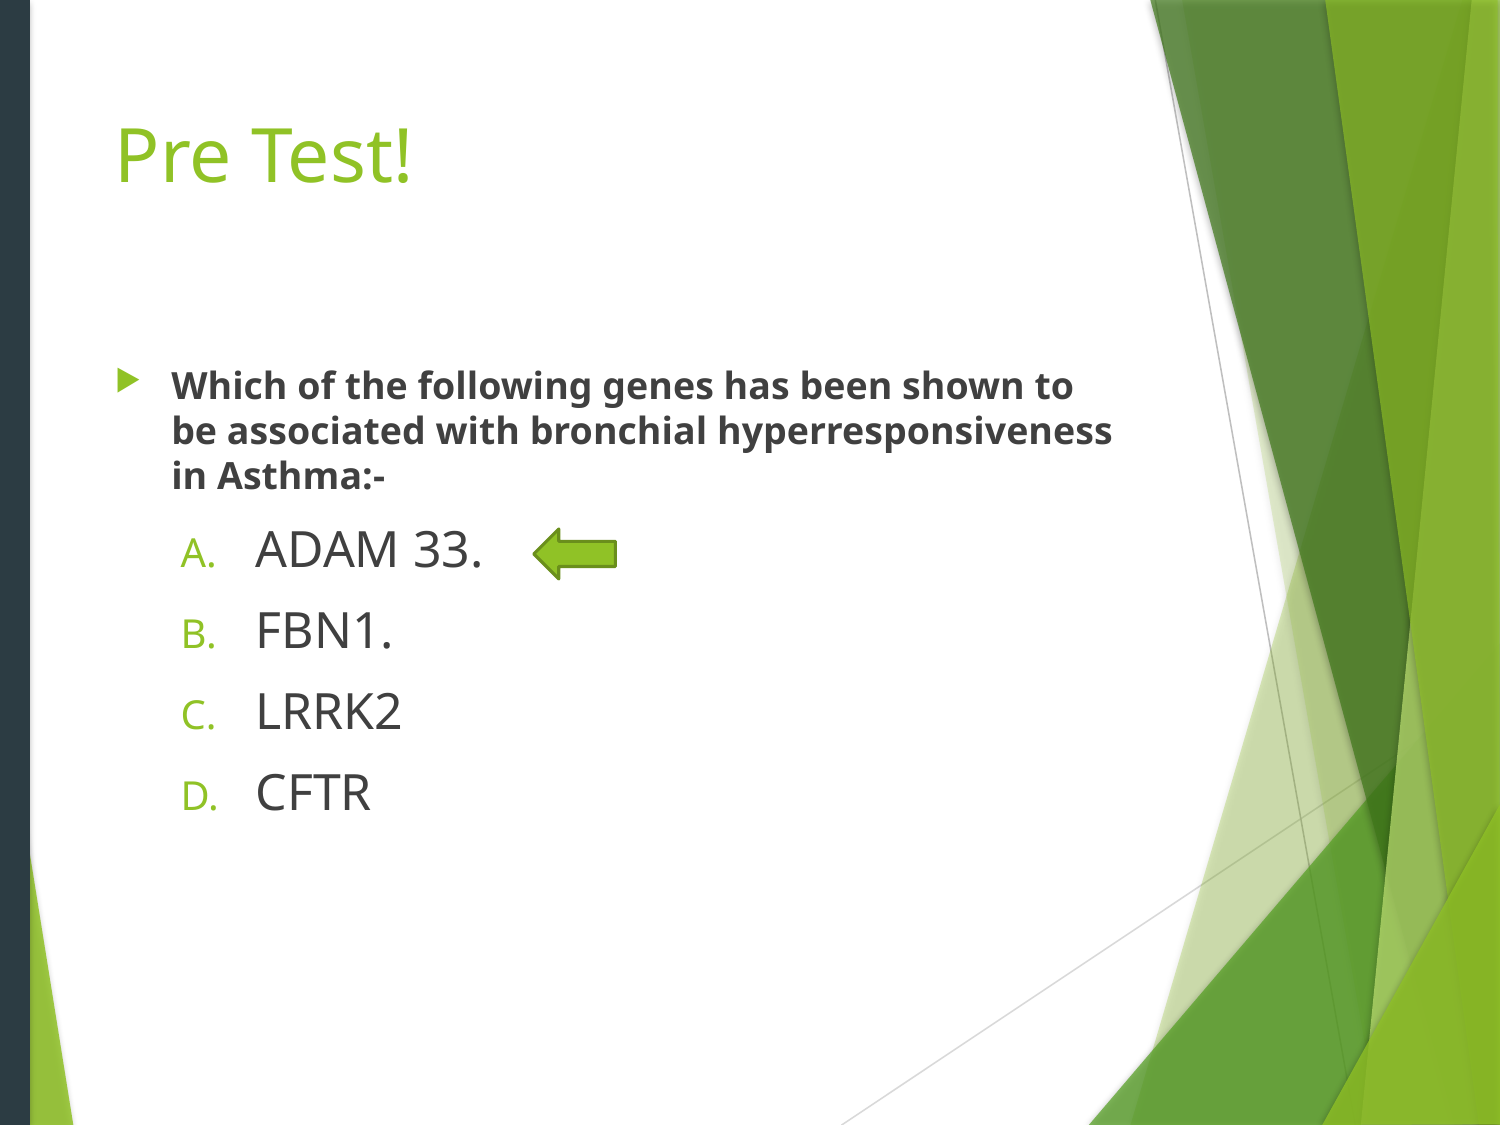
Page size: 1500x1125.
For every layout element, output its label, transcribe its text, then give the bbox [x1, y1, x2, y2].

list Which of the following genes has been shown to be associated with bronchial hyperresponsiveness in Asthma:- ADAM 33. FBN1. LRRK2 CFTR [99, 354, 1142, 992]
title Pre Test! [99, 99, 1142, 317]
text_box [532, 527, 617, 581]
